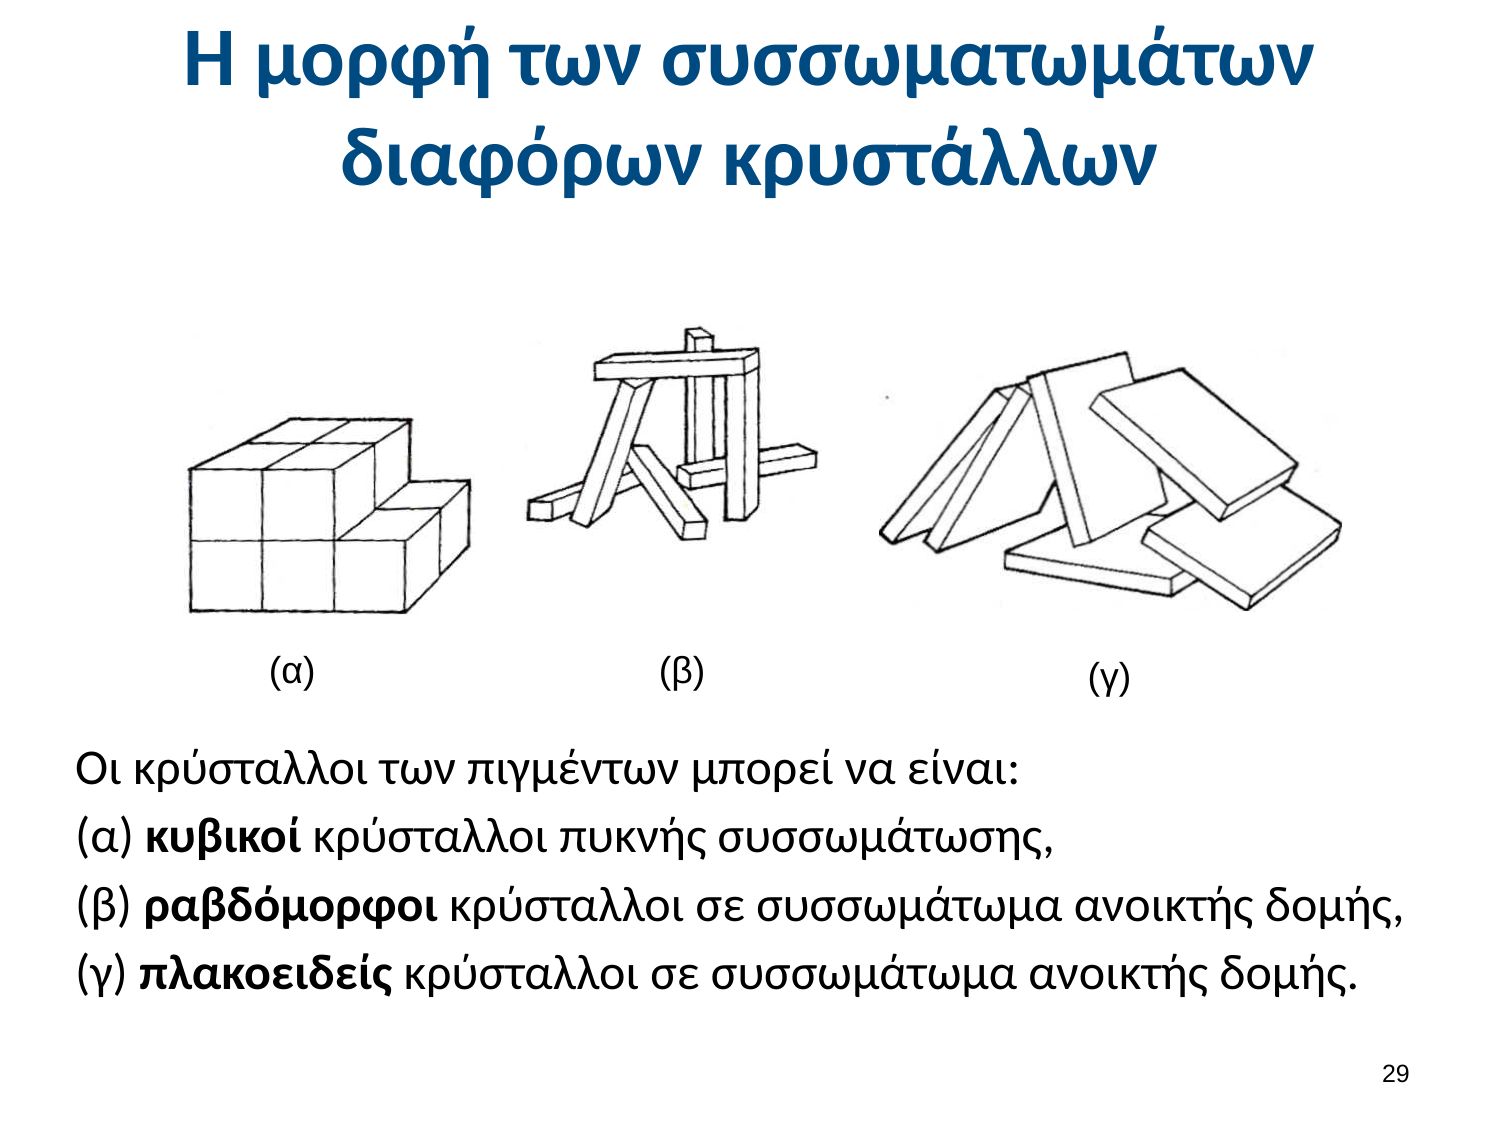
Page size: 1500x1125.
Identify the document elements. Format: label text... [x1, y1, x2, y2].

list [182, 323, 822, 615]
slide_number 28 [1074, 1042, 1425, 1103]
text_box Οι κρύσταλλοι των πιγμέντων μπορεί να είναι: (α) κυβικοί κρύσταλλοι πυκνής συσσωμάτωσης, (β) ραβδόμορφοι κρύσταλλοι σε συσσωμάτωμα ανοικτής δομής, (γ) πλακοειδείς κρύσταλλοι σε συσσωμάτωμα ανοικτής δομής. [60, 718, 1483, 1007]
text_box (γ) [1072, 644, 1147, 705]
text_box (α) [254, 638, 331, 699]
title Η μορφή των συσσωματωμάτων διαφόρων κρυστάλλων [0, 19, 1500, 185]
text_box (β) [644, 638, 721, 699]
picture [879, 349, 1343, 612]
